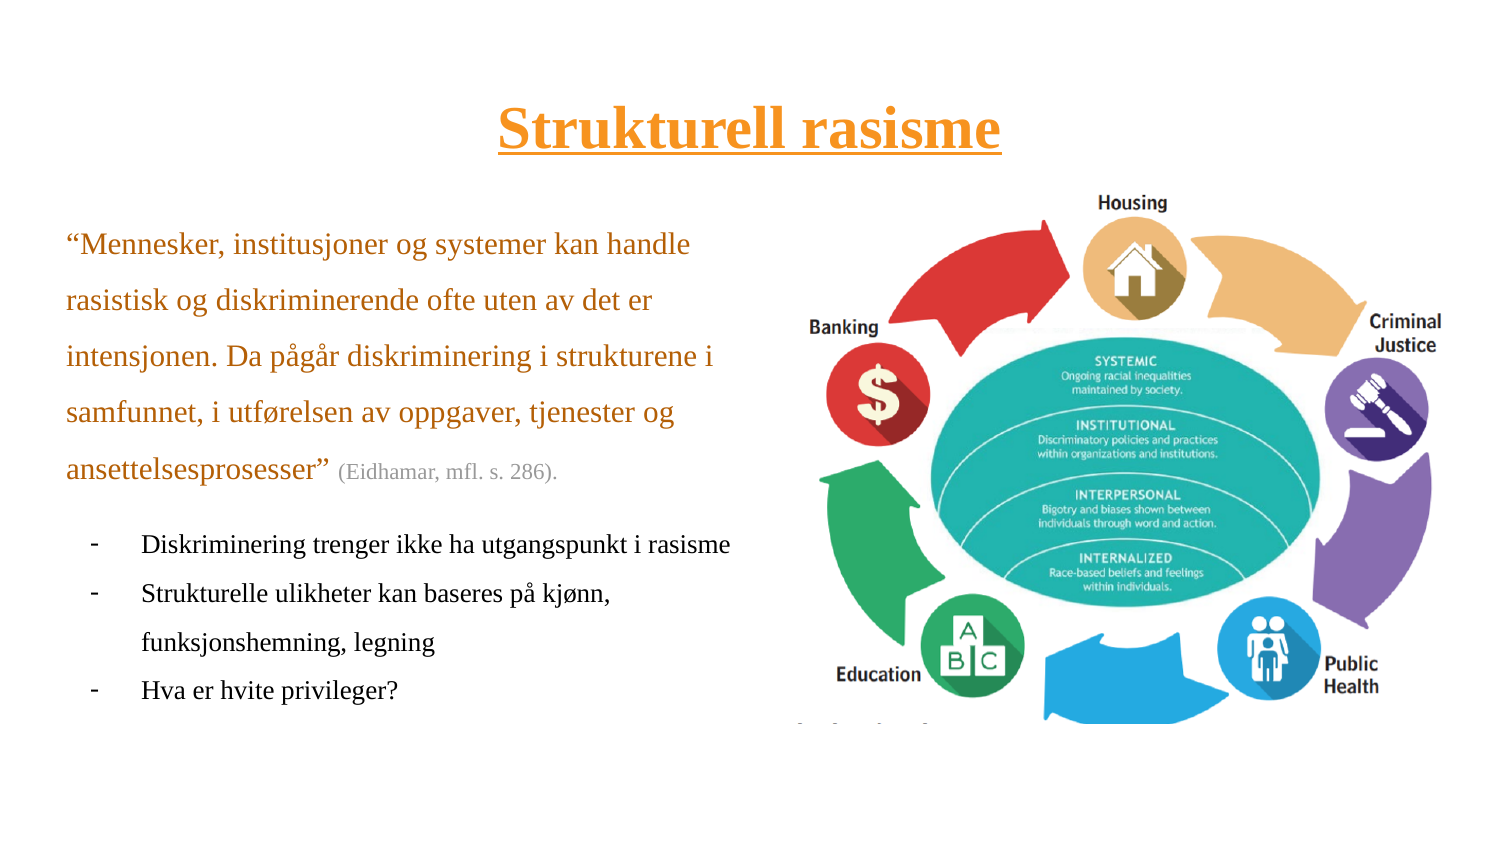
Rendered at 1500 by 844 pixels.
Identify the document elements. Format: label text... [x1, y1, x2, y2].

title Strukturell rasisme [51, 72, 1449, 167]
picture [792, 191, 1476, 724]
list “Mennesker, institusjoner og systemer kan handle rasistisk og diskriminerende ofte uten av det er intensjonen. Da pågår diskriminering i strukturene i samfunnet, i utførelsen av oppgaver, tjenester og ansettelsesprosesser” (Eidhamar, mfl. s. 286). Diskriminering trenger ikke ha utgangspunkt i rasisme Strukturelle ulikheter kan baseres på kjønn, funksjonshemning, legning Hva er hvite privileger? [51, 189, 768, 807]
